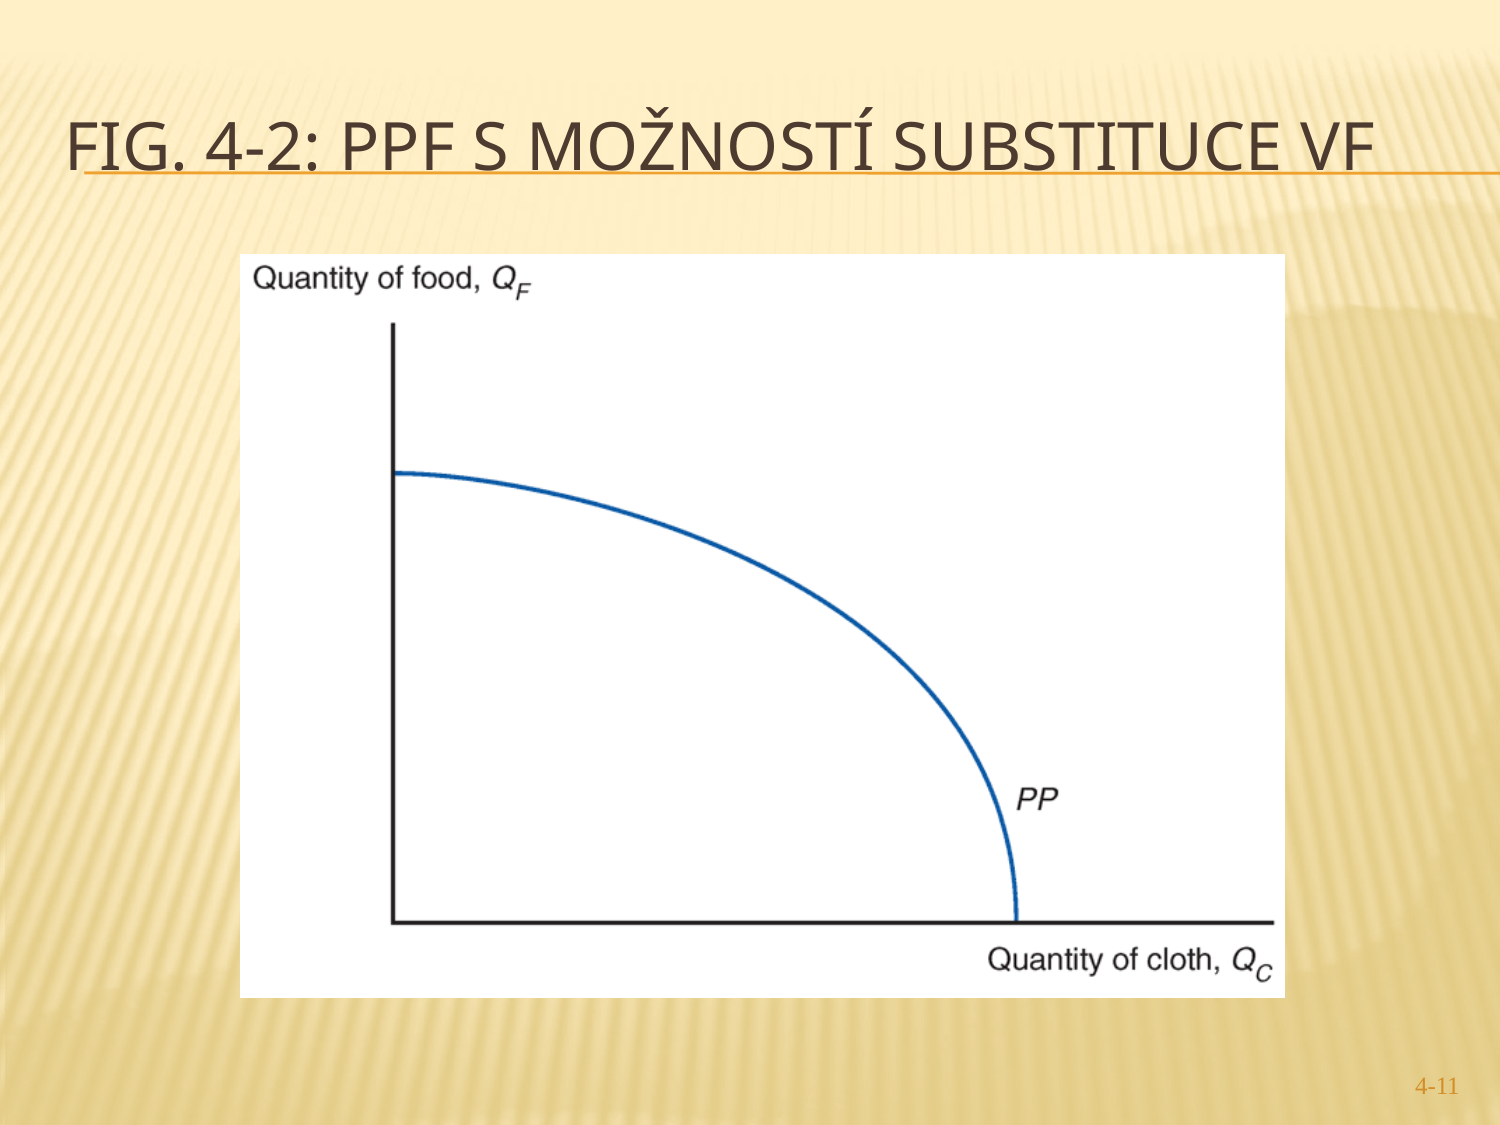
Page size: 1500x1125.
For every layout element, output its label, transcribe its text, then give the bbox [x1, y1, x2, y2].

title Fig. 4-2: PPF s možností substituce VF [50, 75, 1475, 213]
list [239, 254, 1285, 998]
slide_number 4-11 [1350, 1061, 1475, 1103]
